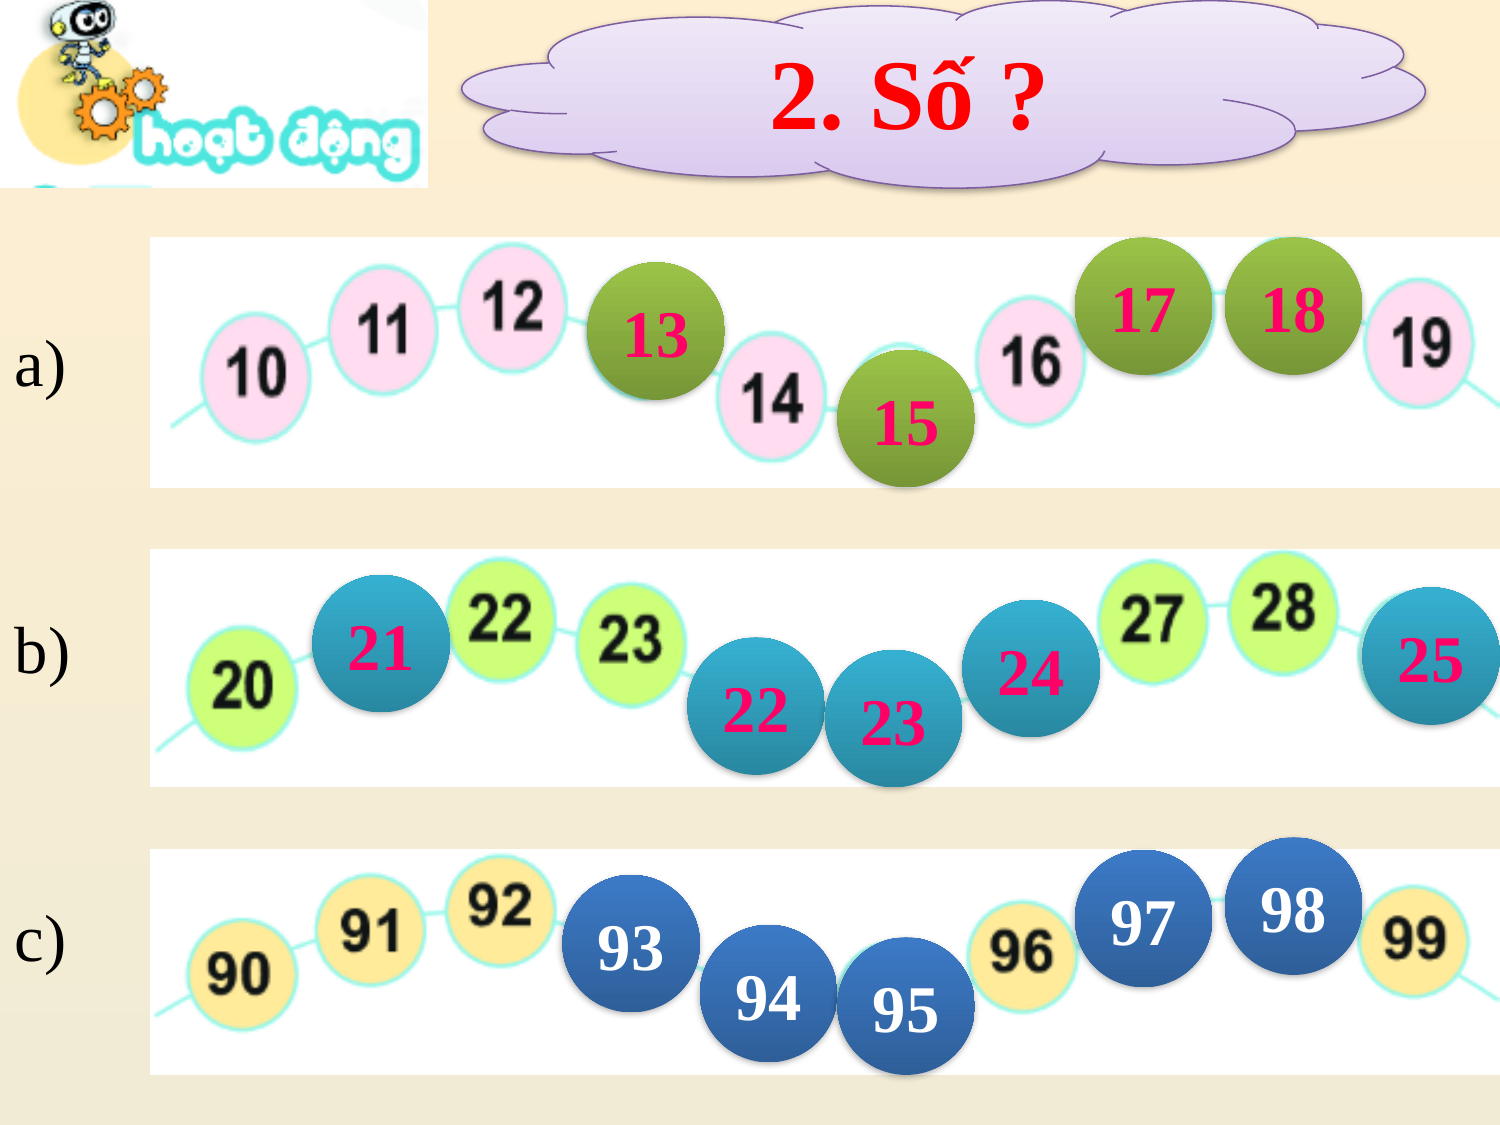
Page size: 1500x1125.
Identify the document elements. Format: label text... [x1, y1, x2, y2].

text_box 2. Số ? [460, 0, 1427, 189]
text_box c) [0, 887, 100, 983]
text_box b) [0, 599, 100, 695]
text_box a) [0, 312, 100, 408]
picture [149, 237, 1500, 488]
text_box 98 [1257, 837, 1331, 848]
picture [149, 549, 1500, 787]
picture [0, 0, 428, 188]
picture [149, 849, 1500, 1076]
